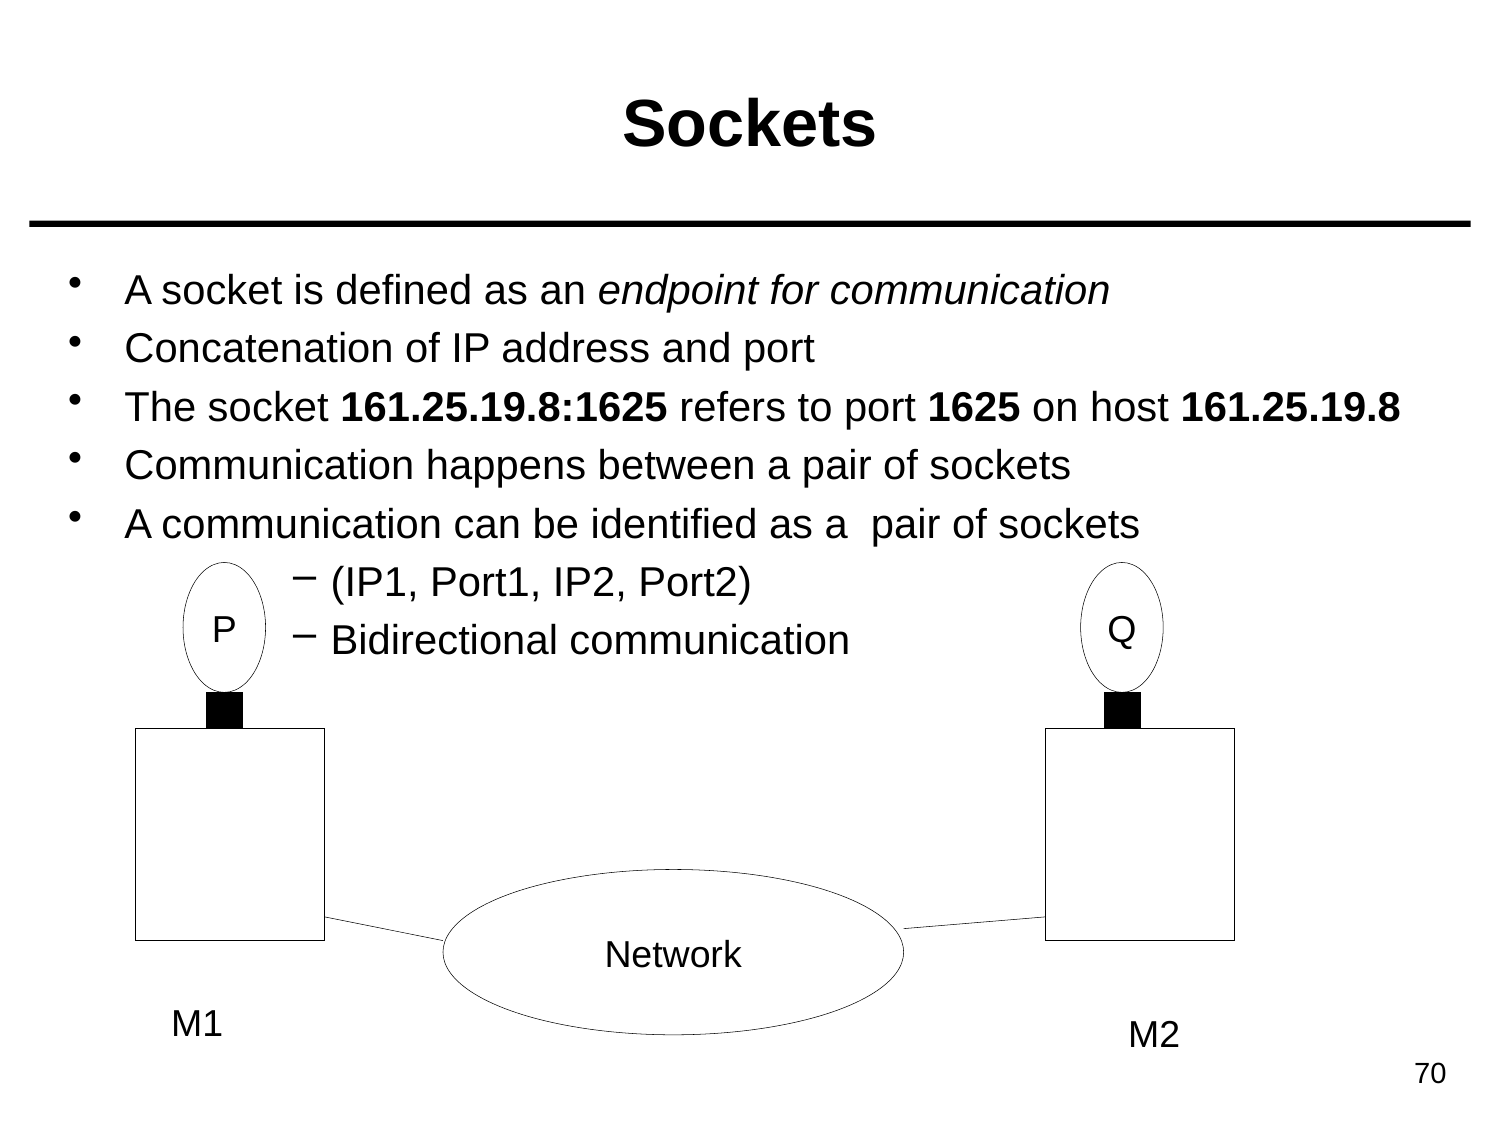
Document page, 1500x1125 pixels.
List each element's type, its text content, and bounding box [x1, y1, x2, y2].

text_box [135, 727, 325, 941]
slide_number 70 [1305, 1046, 1462, 1098]
text_box [206, 692, 243, 728]
text_box [1104, 692, 1141, 728]
text_box P [183, 562, 266, 692]
text_box [1045, 727, 1235, 941]
text_box Q [1080, 562, 1164, 692]
text_box Network [442, 869, 904, 1035]
text_box M1 [156, 990, 238, 1052]
list A socket is defined as an endpoint for communication Concatenation of IP address and port The socket 161.25.19.8:1625 refers to port 1625 on host 161.25.19.8 Communication happens between a pair of sockets A communication can be identified as a pair of sockets (IP1, Port1, IP2, Port2) Bidirectional communication [53, 255, 1447, 1024]
text_box M2 [1113, 1002, 1196, 1064]
title Sockets [53, 26, 1447, 214]
